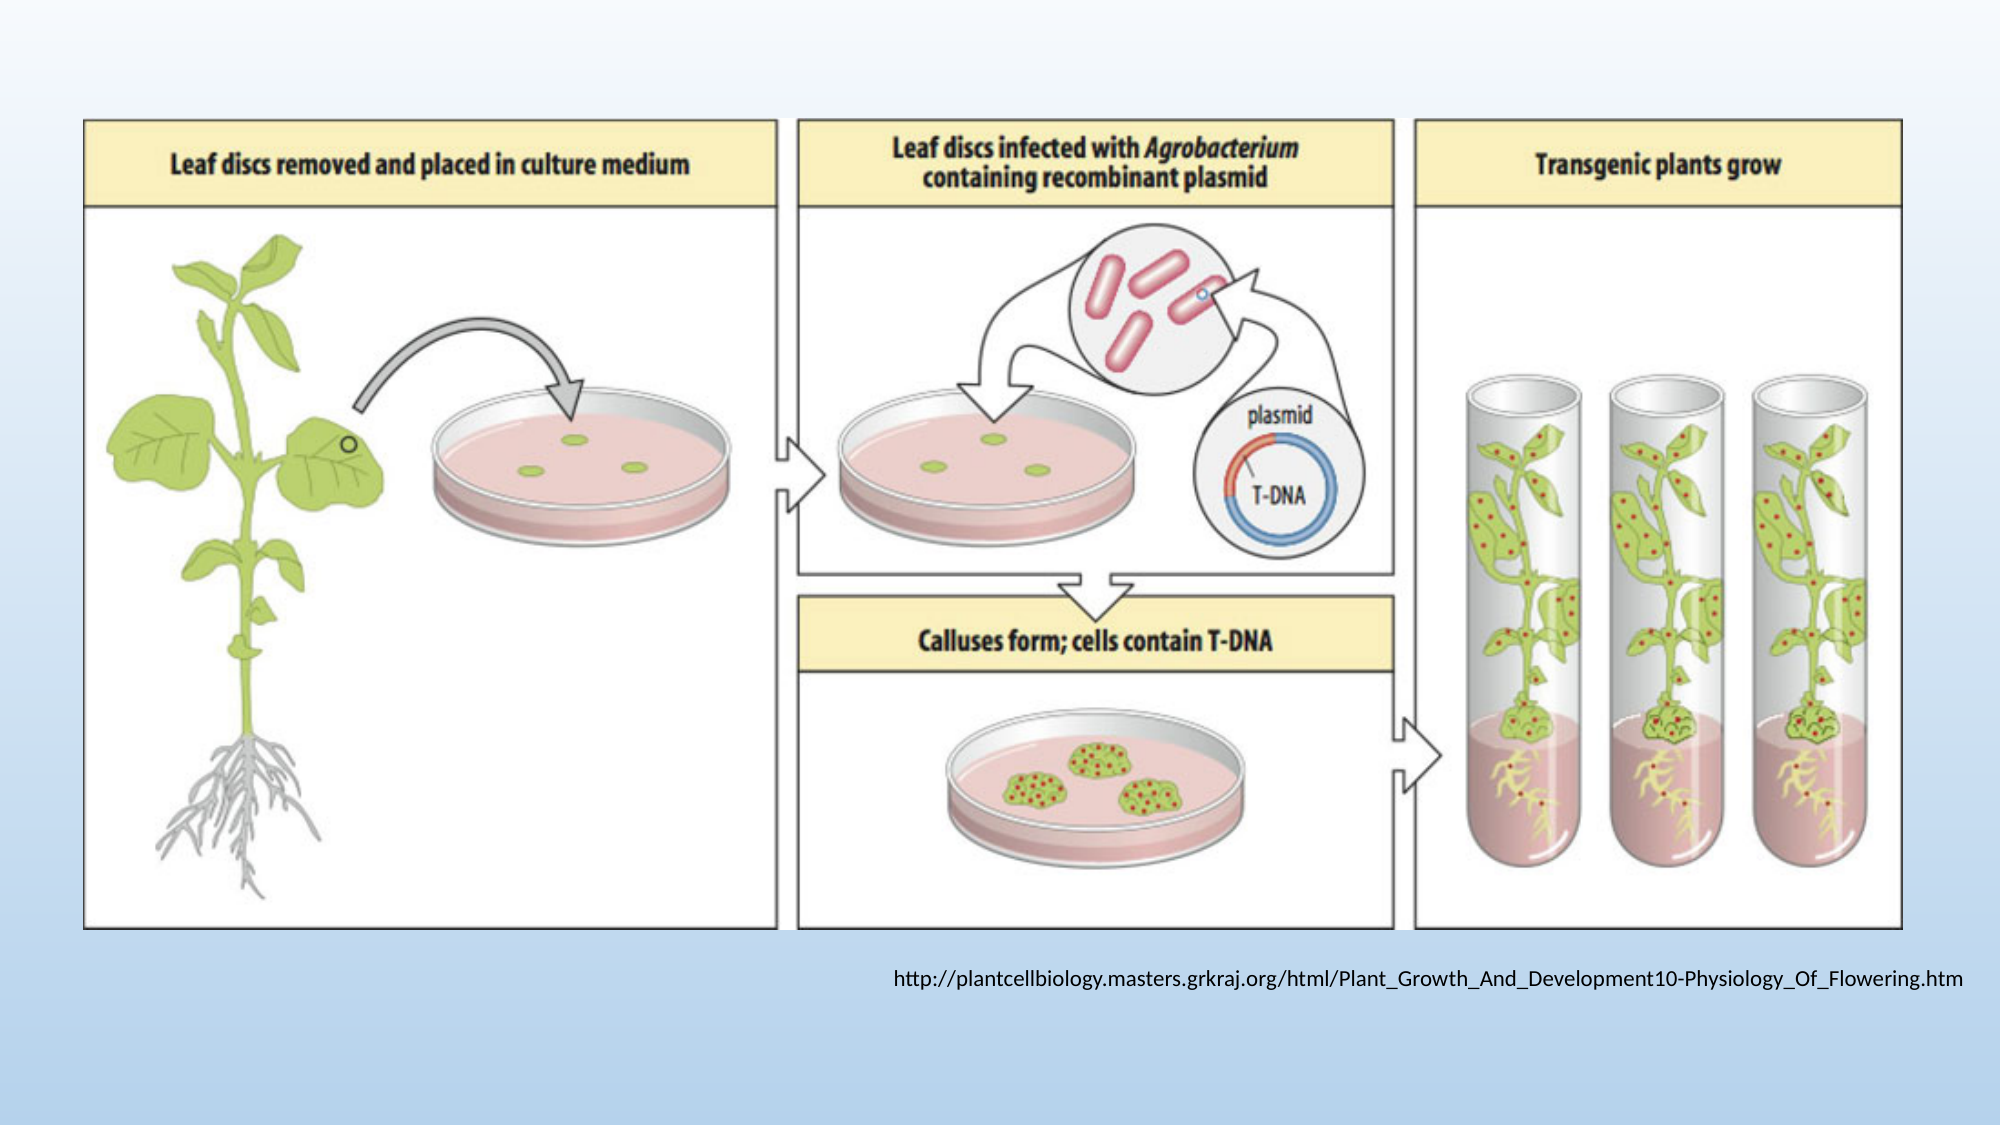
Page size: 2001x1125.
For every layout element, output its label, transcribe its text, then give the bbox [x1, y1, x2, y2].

text_box http://plantcellbiology.masters.grkraj.org/html/Plant_Growth_And_Development10-Physiology_Of_Flowering.htm [878, 956, 2000, 999]
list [83, 118, 1903, 930]
